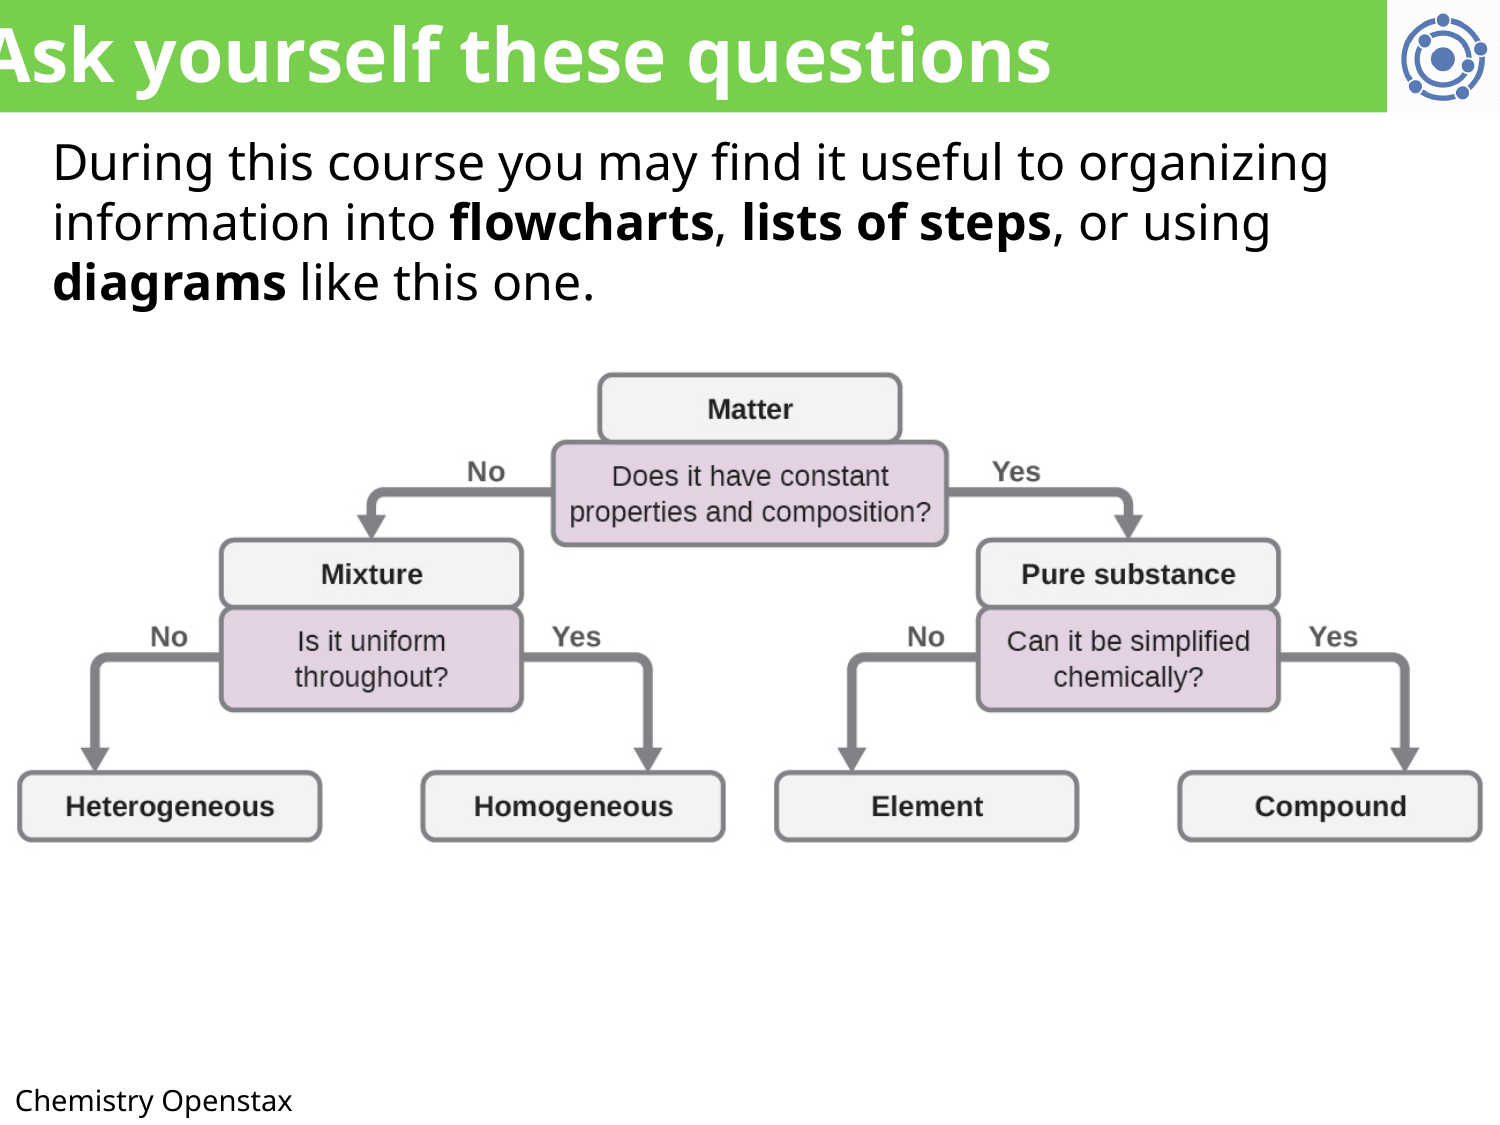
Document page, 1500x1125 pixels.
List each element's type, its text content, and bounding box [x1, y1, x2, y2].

picture [1387, 0, 1500, 114]
text_box Chemistry Openstax [0, 1074, 628, 1125]
text_box [0, 0, 1387, 113]
text_box During this course you may find it useful to organizing information into flowcharts, lists of steps, or using diagrams like this one. [37, 123, 1433, 319]
text_box Ask yourself these questions [0, 0, 1069, 105]
picture [0, 352, 1500, 860]
